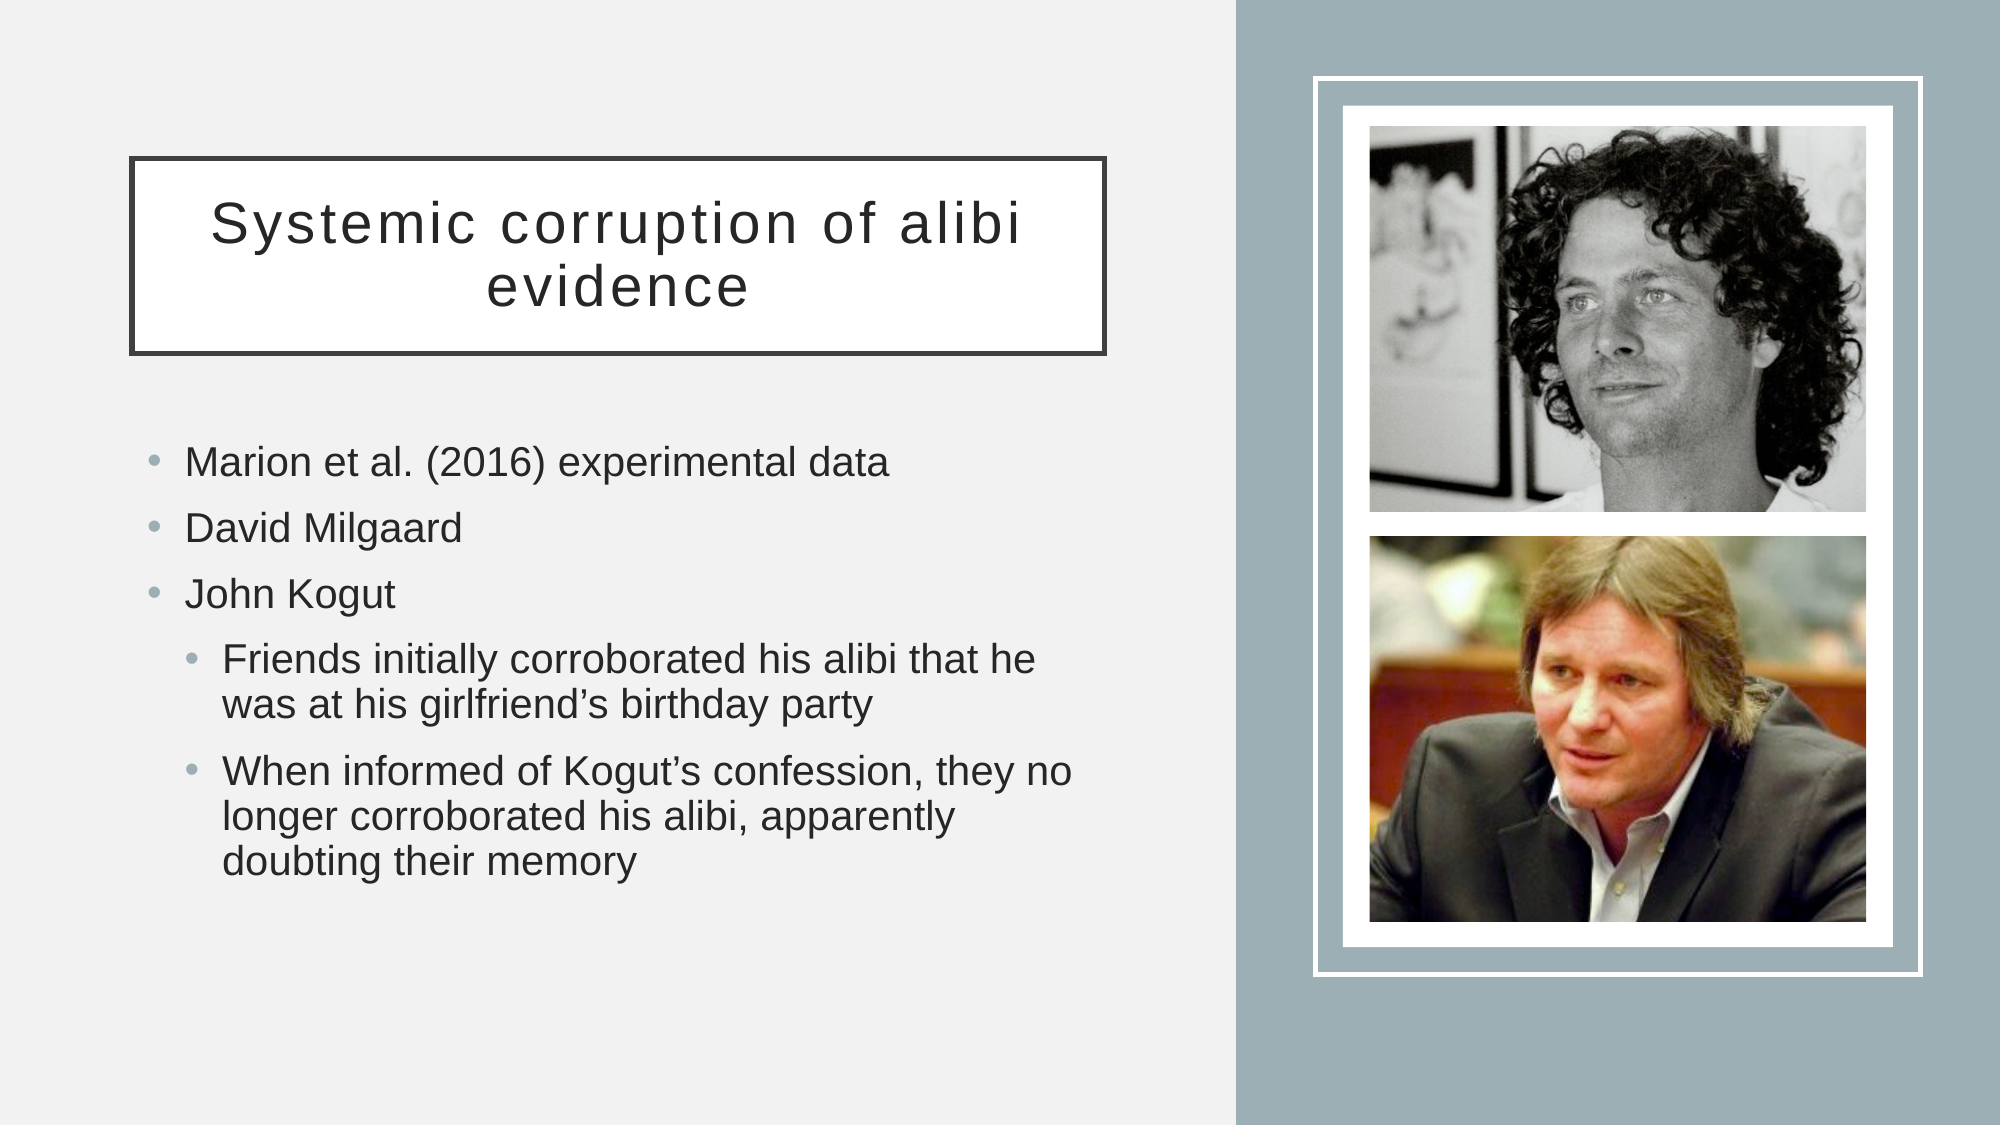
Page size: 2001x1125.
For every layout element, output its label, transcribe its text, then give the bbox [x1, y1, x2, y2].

text_box [1235, 0, 2000, 1125]
picture [1369, 536, 1867, 922]
text_box [1315, 78, 1921, 975]
picture [1369, 126, 1867, 512]
list Marion et al. (2016) experimental data David Milgaard John Kogut Friends initially corroborated his alibi that he was at his girlfriend’s birthday party When informed of Kogut’s confession, they no longer corroborated his alibi, apparently doubting their memory [131, 432, 1104, 942]
text_box [1342, 105, 1894, 948]
title Systemic corruption of alibi evidence [129, 156, 1107, 356]
